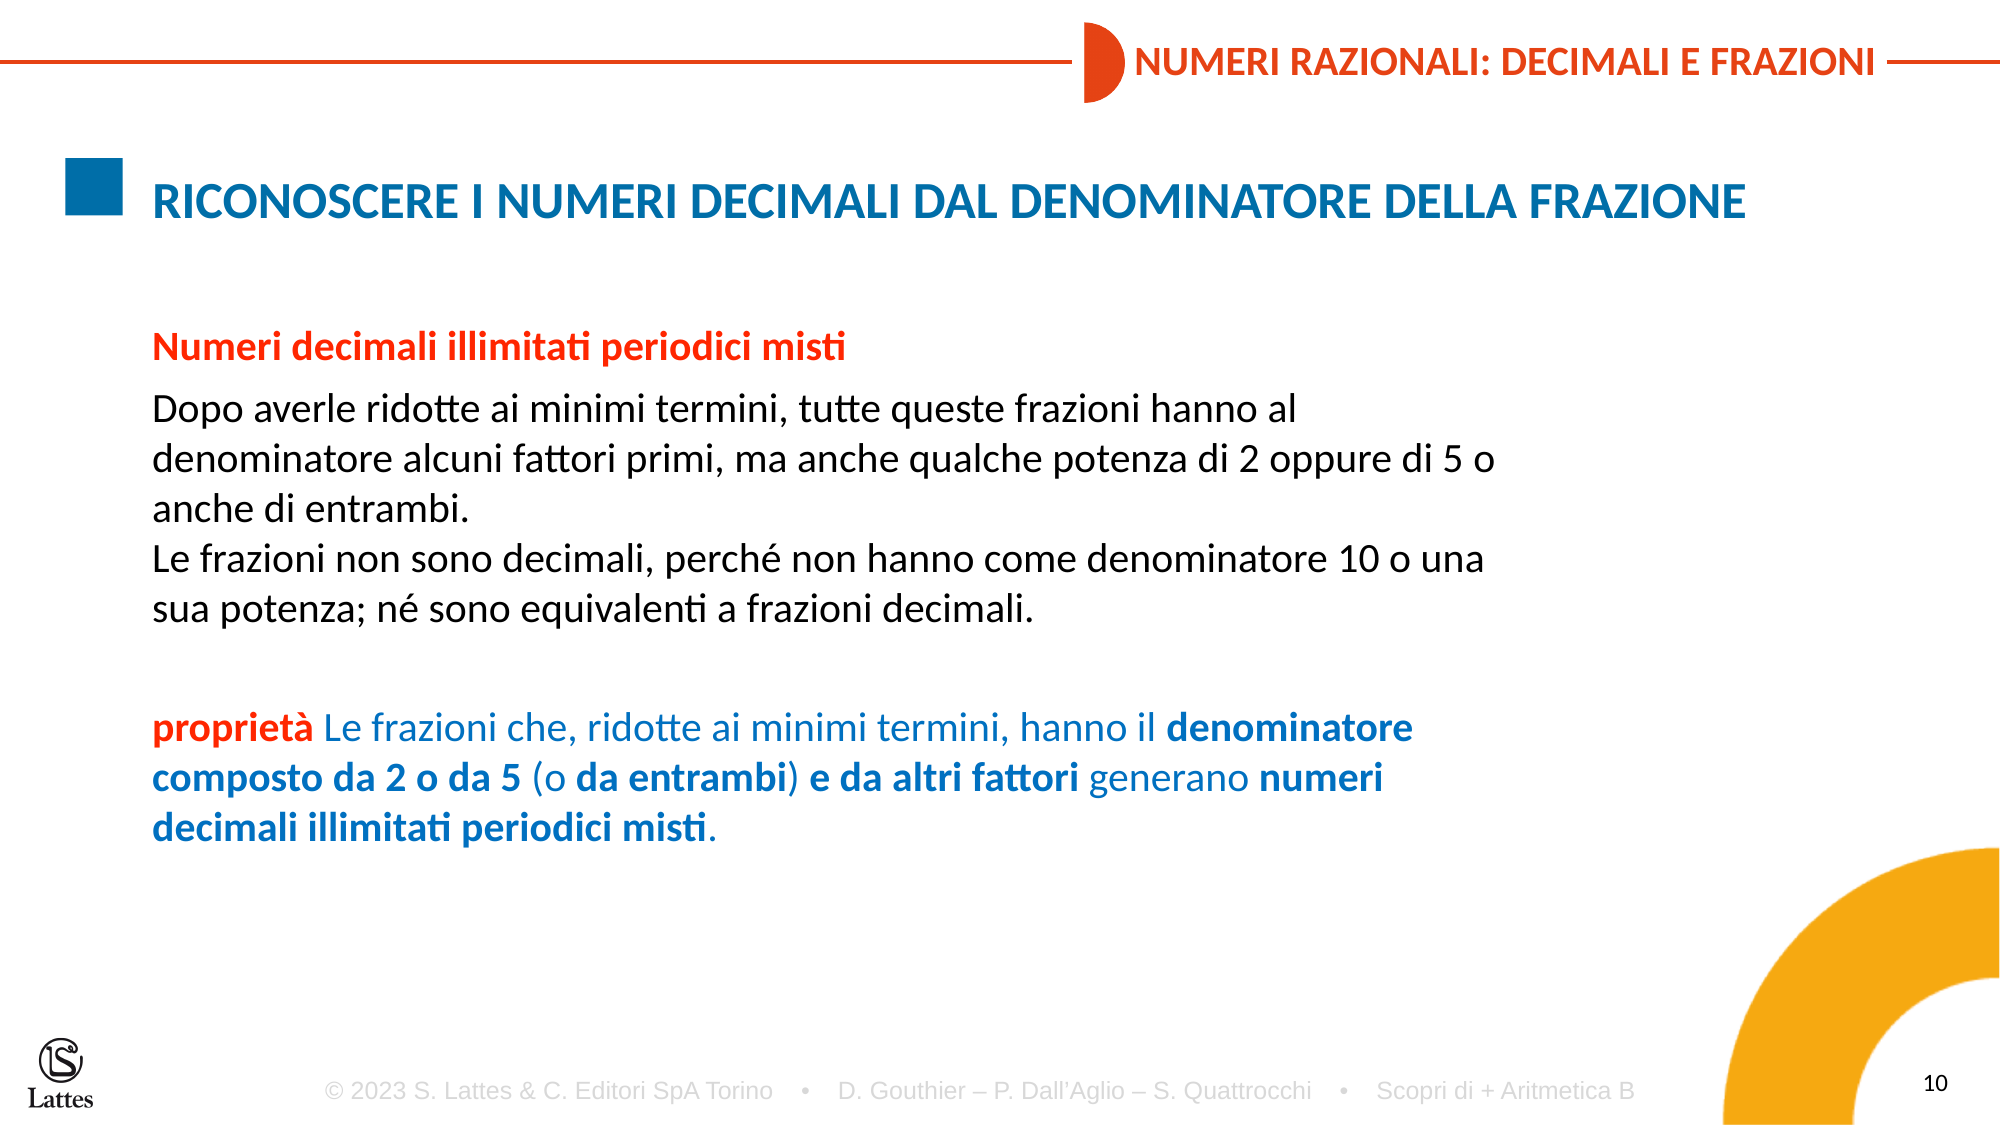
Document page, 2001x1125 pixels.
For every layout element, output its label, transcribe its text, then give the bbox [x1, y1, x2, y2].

text_box proprietà Le frazioni che, ridotte ai minimi termini, hanno il denominatore composto da 2 o da 5 (o da entrambi) e da altri fattori generano numeri decimali illimitati periodici misti. [137, 692, 1898, 908]
picture [1724, 848, 2001, 1125]
picture [27, 1037, 93, 1108]
picture [1084, 22, 1125, 103]
text_box [65, 158, 123, 216]
title RICONOSCERE I NUMERI DECIMALI DAL DENOMINATORE DELLA FRAZIONE [137, 163, 1856, 240]
text_box Numeri decimali illimitati periodici misti Dopo averle ridotte ai minimi termini, tutte queste frazioni hanno al denominatore alcuni fattori primi, ma anche qualche potenza di 2 oppure di 5 o anche di entrambi. Le frazioni non sono decimali, perché non hanno come denominatore 10 o una sua potenza; né sono equivalenti a frazioni decimali. [137, 311, 1898, 689]
